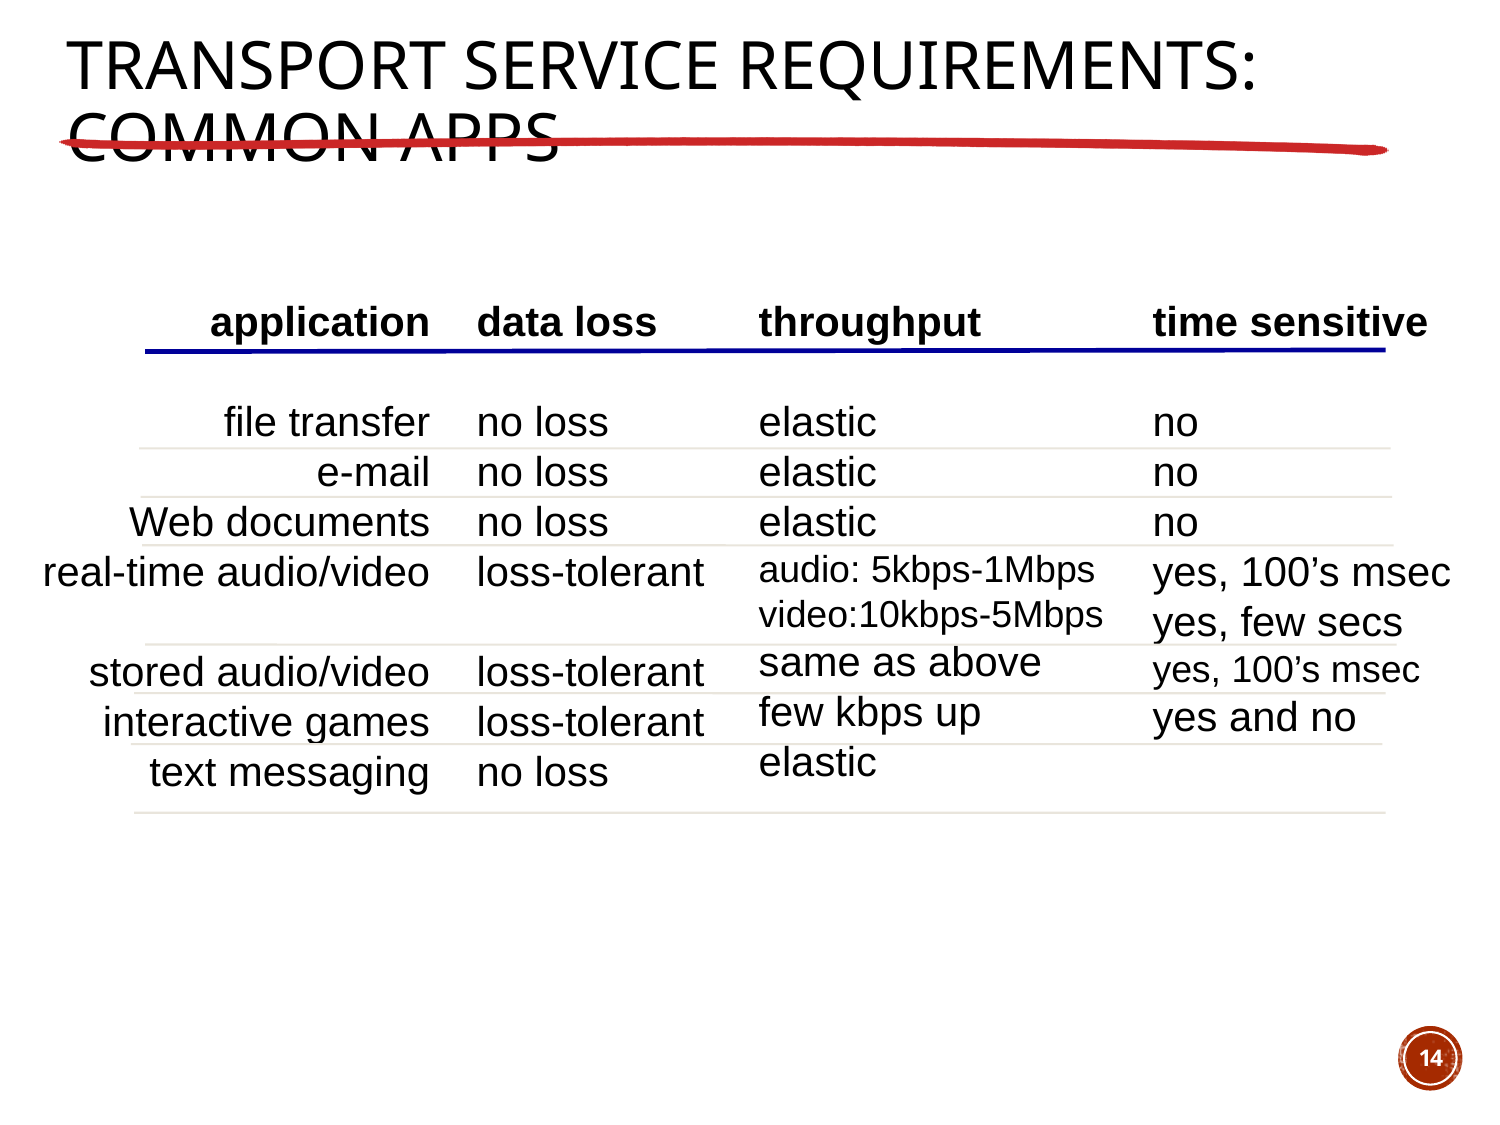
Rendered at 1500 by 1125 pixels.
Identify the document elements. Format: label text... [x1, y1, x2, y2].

text_box throughput elastic elastic elastic audio: 5kbps-1Mbps video:10kbps-5Mbps same as above few kbps up elastic [744, 745, 1137, 793]
text_box throughput elastic elastic elastic audio: 5kbps-1Mbps video:10kbps-5Mbps same as above few kbps up elastic [744, 546, 1137, 644]
text_box data loss no loss no loss no loss loss-tolerant loss-tolerant loss-tolerant no loss [461, 745, 720, 803]
text_box data loss no loss no loss no loss loss-tolerant loss-tolerant loss-tolerant no loss [461, 449, 720, 496]
text_box throughput elastic elastic elastic audio: 5kbps-1Mbps video:10kbps-5Mbps same as above few kbps up elastic [744, 449, 1137, 496]
text_box time sensitive no no no yes, 100’s msec yes, few secs yes, 100’s msec yes and no [1137, 287, 1476, 798]
text_box throughput elastic elastic elastic audio: 5kbps-1Mbps video:10kbps-5Mbps same as above few kbps up elastic [744, 694, 1137, 744]
text_box data loss no loss no loss no loss loss-tolerant loss-tolerant loss-tolerant no loss [461, 287, 720, 448]
text_box application file transfer e-mail Web documents real-time audio/video stored audio/video interactive games text messaging [27, 286, 446, 802]
slide_number 14 [1391, 1028, 1471, 1089]
text_box data loss no loss no loss no loss loss-tolerant loss-tolerant loss-tolerant no loss [461, 497, 720, 545]
text_box throughput elastic elastic elastic audio: 5kbps-1Mbps video:10kbps-5Mbps same as above few kbps up elastic [744, 287, 1137, 350]
text_box throughput elastic elastic elastic audio: 5kbps-1Mbps video:10kbps-5Mbps same as above few kbps up elastic [744, 645, 1137, 693]
text_box data loss no loss no loss no loss loss-tolerant loss-tolerant loss-tolerant no loss [461, 694, 720, 744]
text_box data loss no loss no loss no loss loss-tolerant loss-tolerant loss-tolerant no loss [461, 546, 720, 644]
text_box data loss no loss no loss no loss loss-tolerant loss-tolerant loss-tolerant no loss [461, 645, 720, 693]
picture [53, 132, 1403, 161]
text_box throughput elastic elastic elastic audio: 5kbps-1Mbps video:10kbps-5Mbps same as above few kbps up elastic [744, 351, 1137, 448]
title Transport service requirements: common apps [51, 37, 1398, 172]
text_box throughput elastic elastic elastic audio: 5kbps-1Mbps video:10kbps-5Mbps same as above few kbps up elastic [744, 497, 1137, 545]
